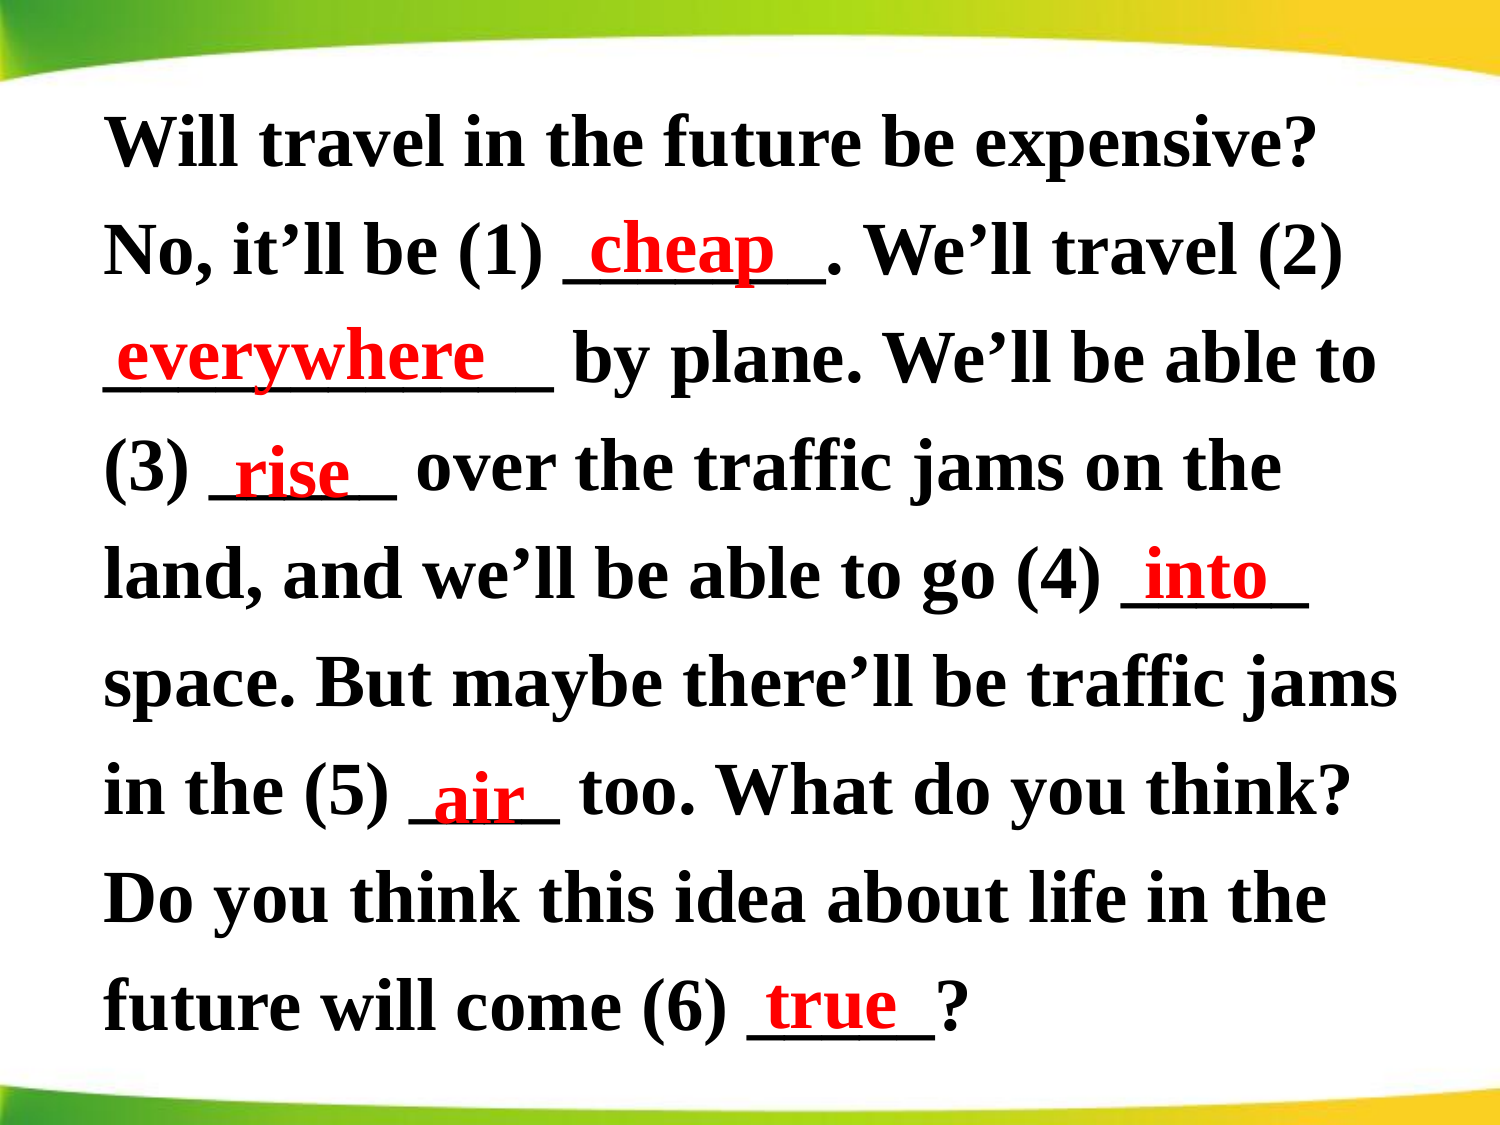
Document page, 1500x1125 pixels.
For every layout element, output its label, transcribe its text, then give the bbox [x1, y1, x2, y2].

text_box everywhere [102, 278, 575, 402]
text_box rise [220, 397, 410, 520]
list Will travel in the future be expensive? No, it’ll be (1) _______. We’ll travel (2) ____________ by plane. We’ll be able to (3) _____ over the traffic jams on the land, and we’ll be able to go (4) _____ space. But maybe there’ll be traffic jams in the (5) ____ too. What do you think? Do you think this idea about life in the future will come (6) _____? [88, 66, 1439, 1071]
text_box true [750, 928, 999, 1052]
text_box into [1129, 498, 1319, 622]
text_box air [419, 722, 668, 846]
text_box cheap [574, 172, 847, 296]
picture [0, 0, 1500, 1125]
